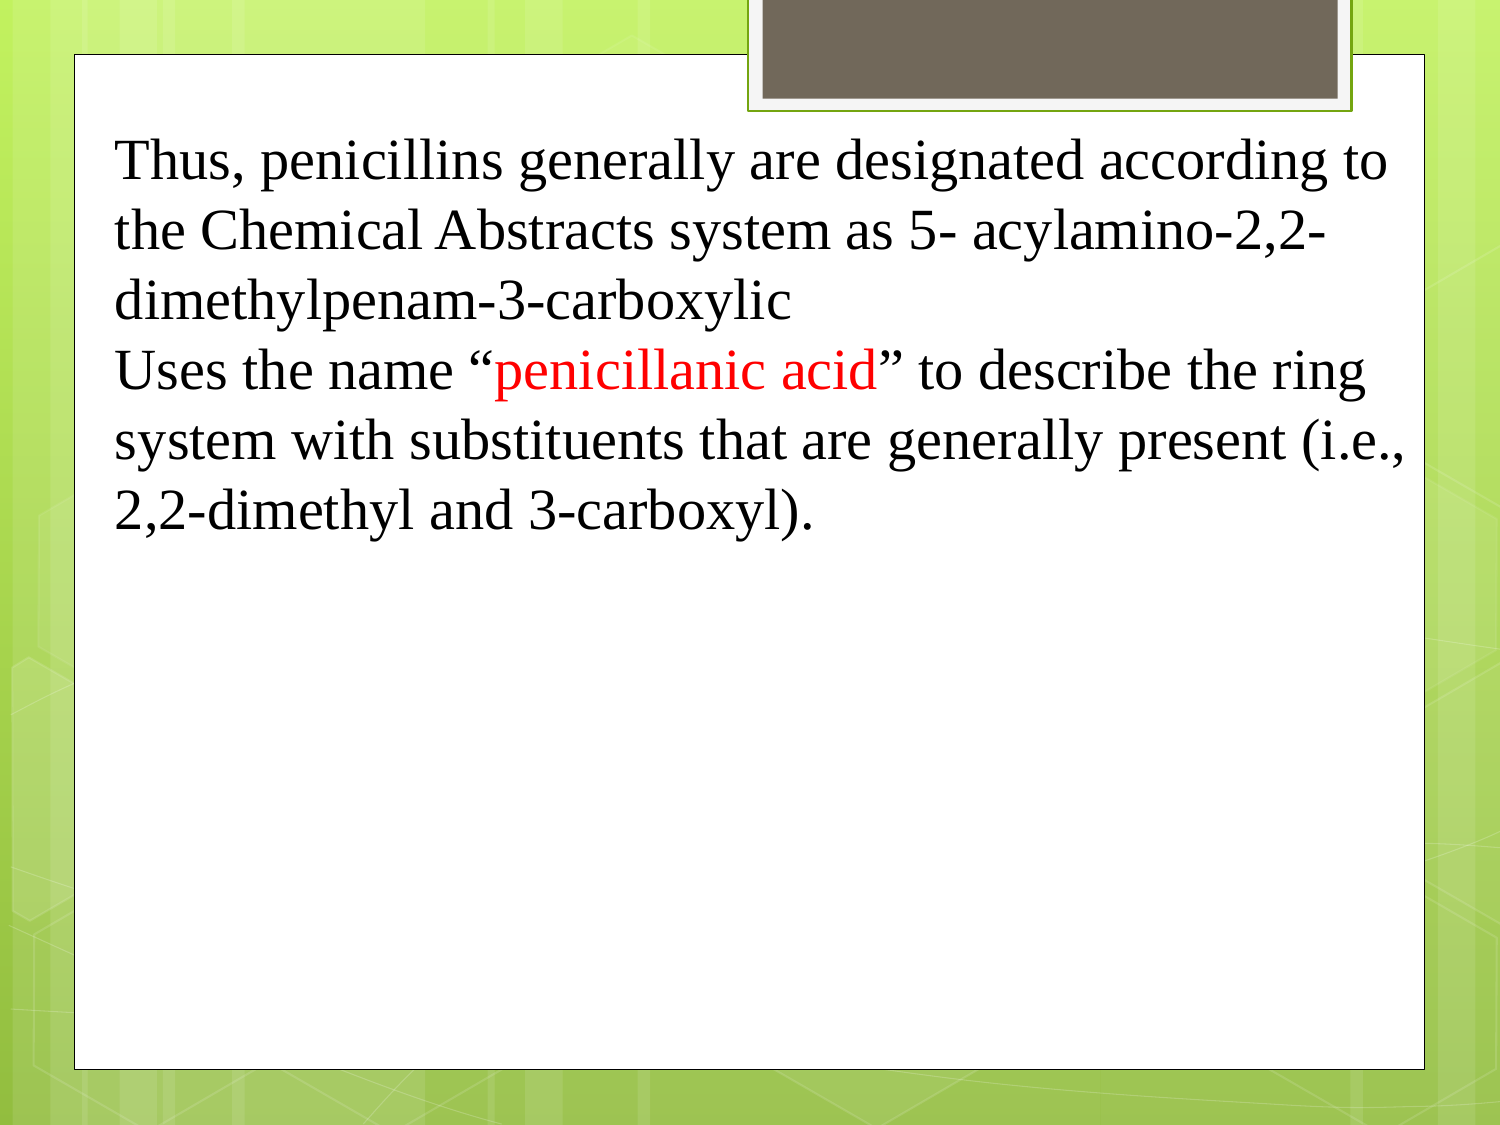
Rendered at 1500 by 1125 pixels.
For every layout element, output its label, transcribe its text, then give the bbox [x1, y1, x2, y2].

text_box Thus, penicillins generally are designated according to the Chemical Abstracts system as 5- acylamino-2,2-dimethylpenam-3-carboxylic Uses the name “penicillanic acid” to describe the ring system with substituents that are generally present (i.e., 2,2-dimethyl and 3-carboxyl). [100, 113, 1424, 549]
